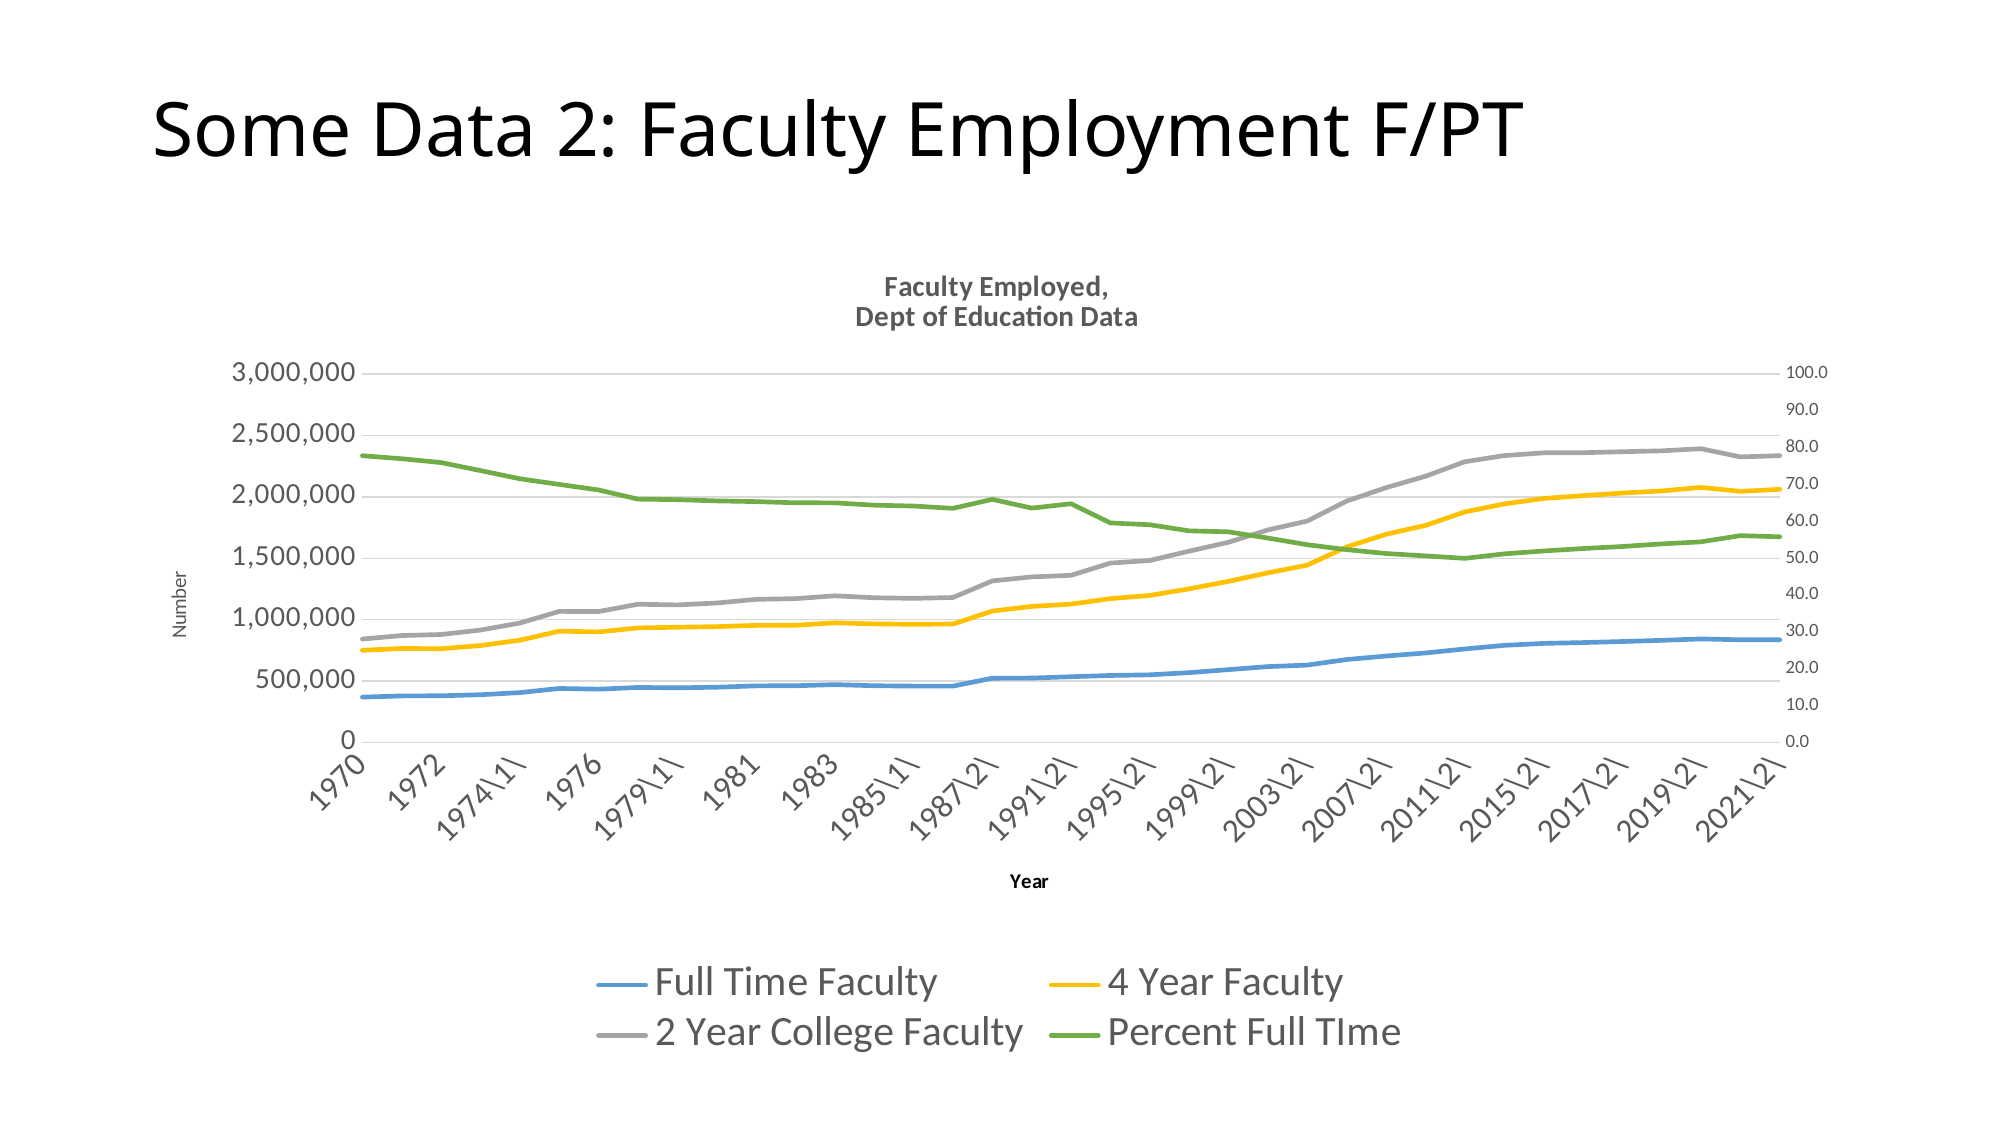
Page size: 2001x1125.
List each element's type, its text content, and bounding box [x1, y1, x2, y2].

chart [137, 241, 1863, 1066]
title Some Data 2: Faculty Employment F/PT [137, 59, 1863, 205]
